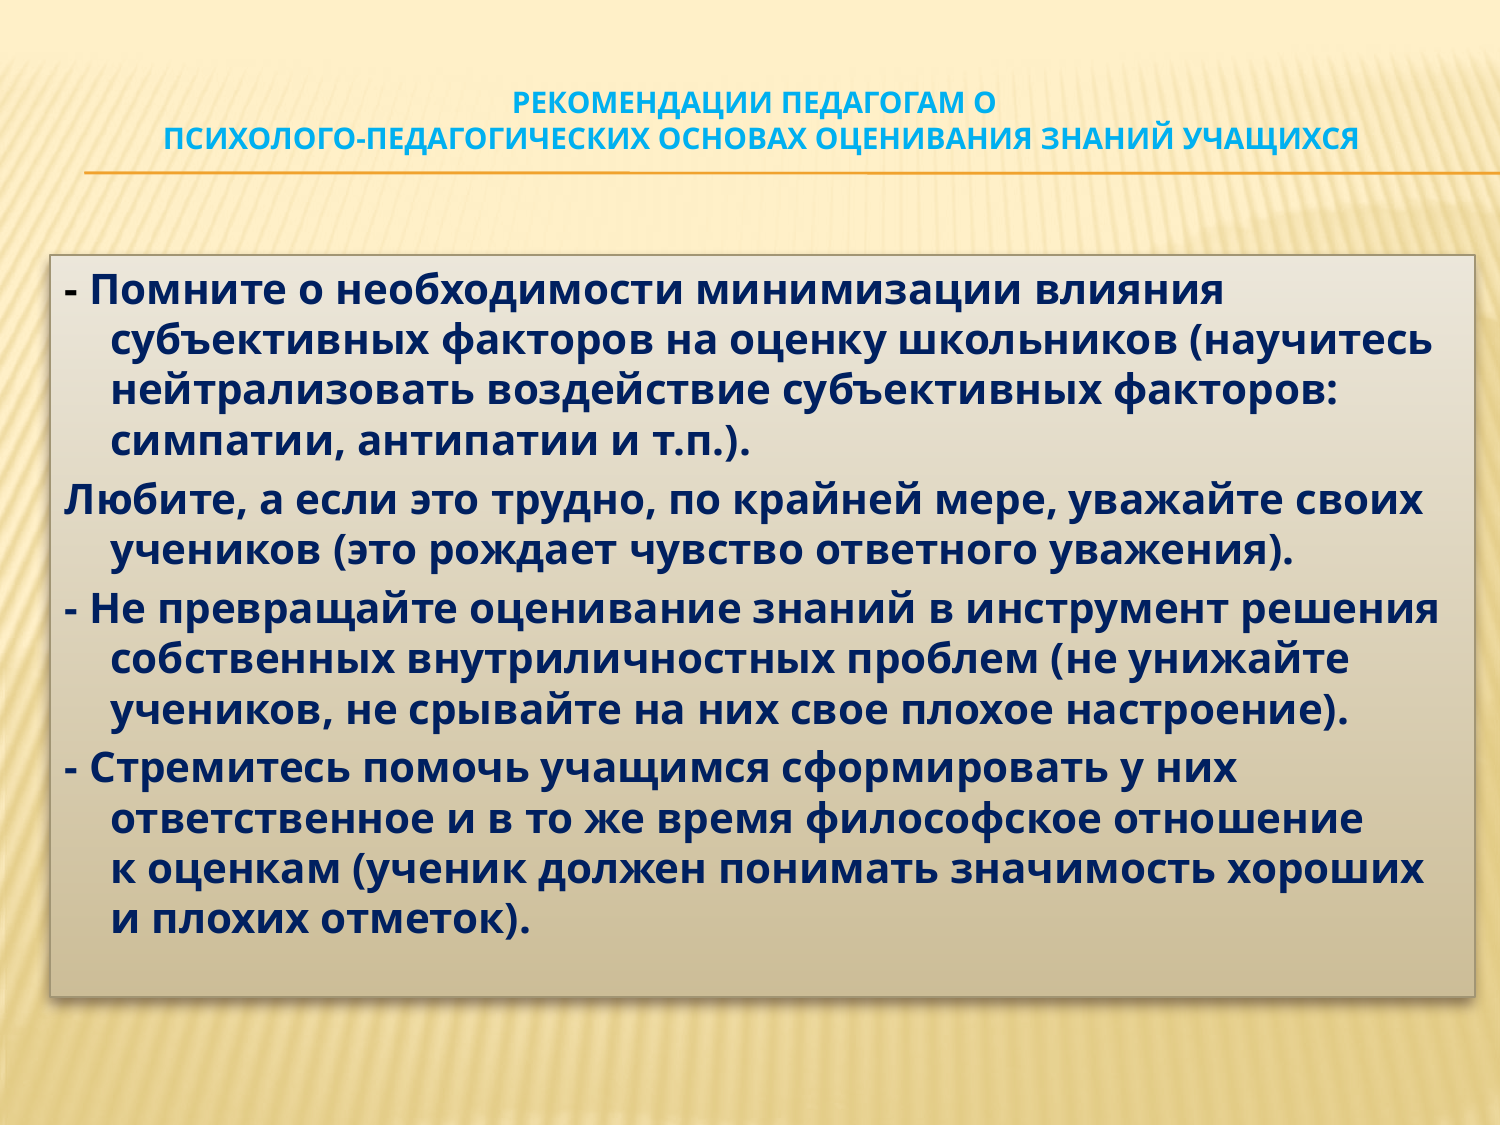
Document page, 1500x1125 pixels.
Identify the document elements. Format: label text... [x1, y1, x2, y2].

list - Помните о необходимости минимизации влияния субъективных факторов на оценку школьников (научитесь нейтрализовать воздействие субъективных факторов: симпатии, антипатии и т.п.). Любите, а если это трудно, по крайней мере, уважайте своих учеников (это рождает чувство ответного уважения). - Не превращайте оценивание знаний в инструмент решения собственных внутриличностных проблем (не унижайте учеников, не срывайте на них свое плохое настроение). - Стремитесь помочь учащимся сформировать у них ответственное и в то же время философское отношение к оценкам (ученик должен понимать значимость хороших и плохих отметок). [49, 254, 1476, 998]
title Рекомендации педагогам о психолого-педагогических основах оценивания знаний учащихся [50, 75, 1475, 213]
